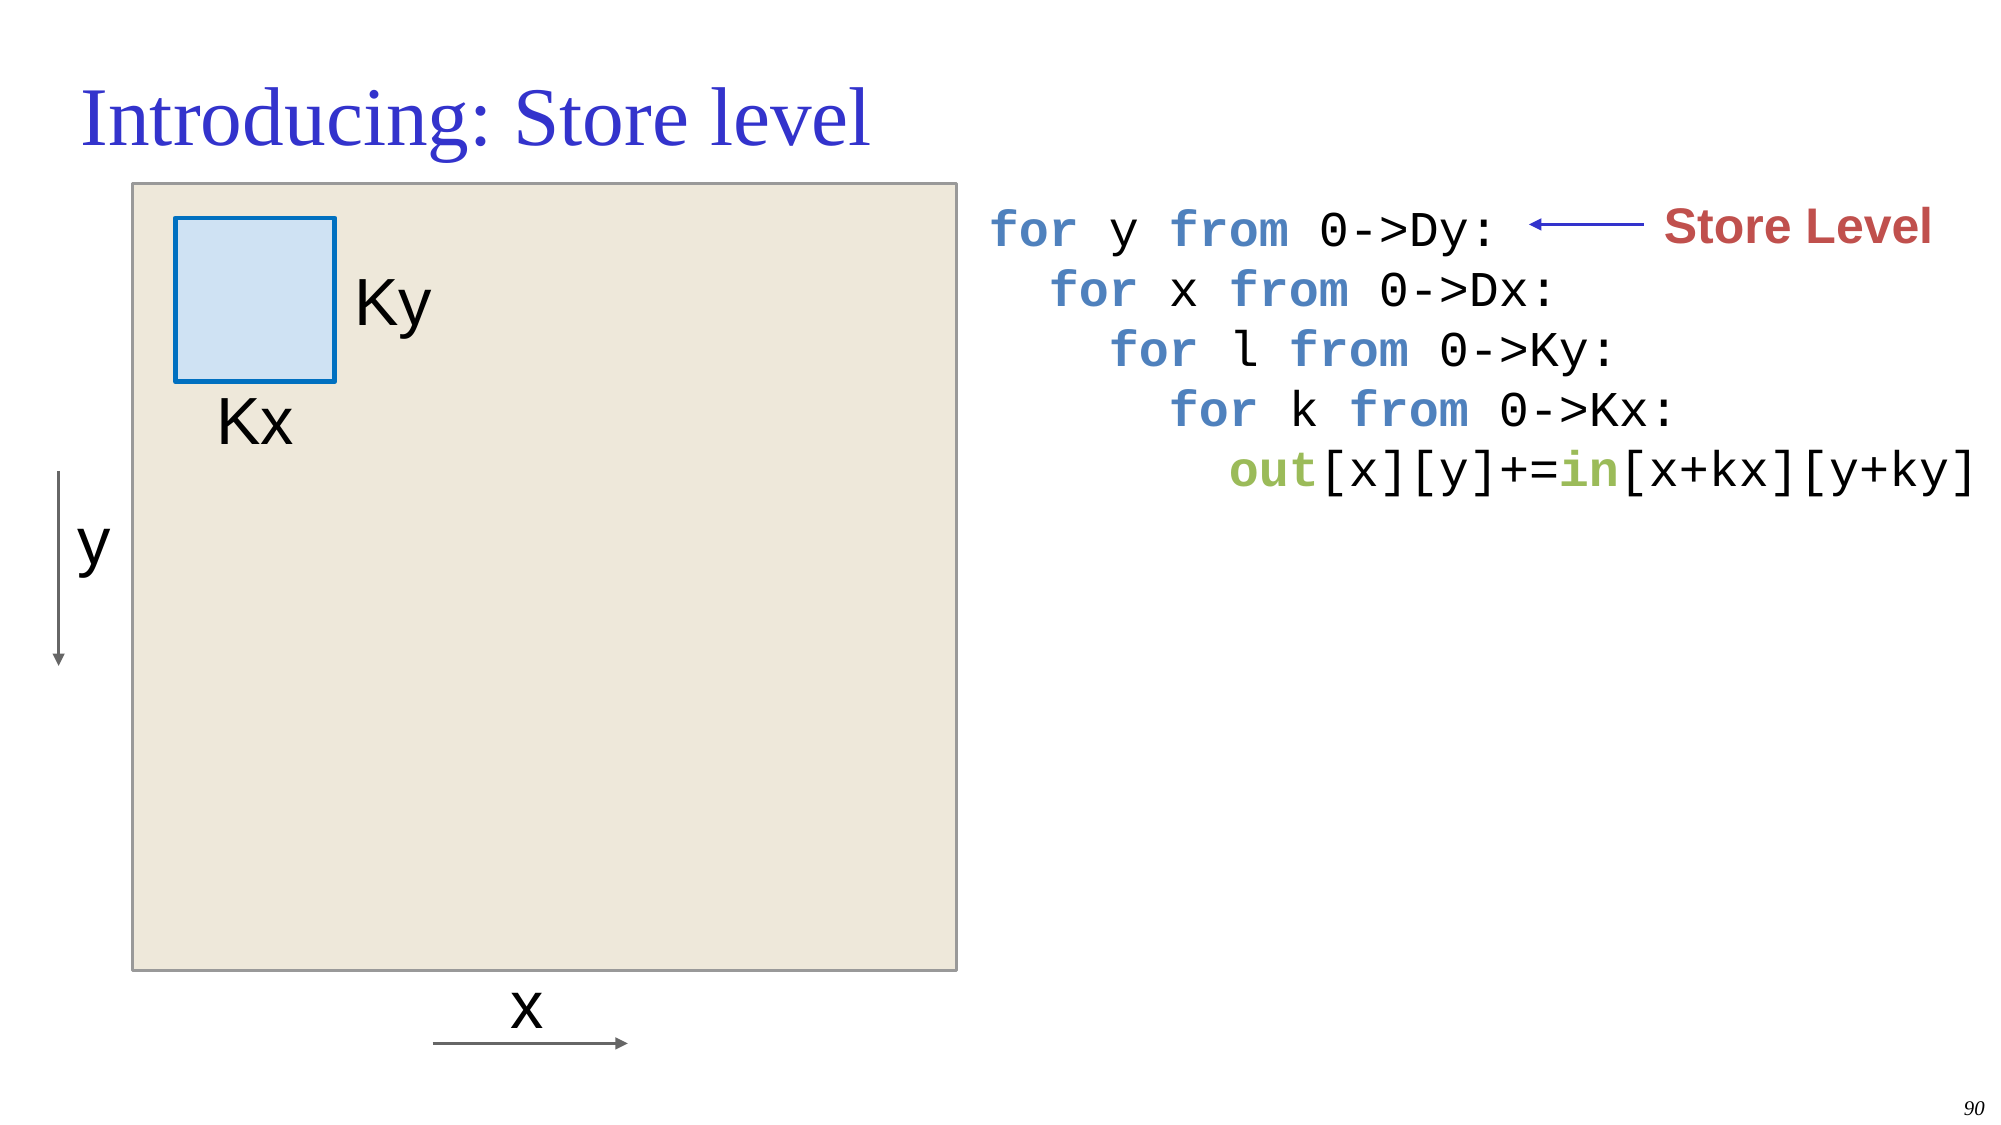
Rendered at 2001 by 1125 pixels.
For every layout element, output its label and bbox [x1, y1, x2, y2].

text_box [968, 173, 2000, 587]
text_box [1532, 225, 1638, 229]
slide_number [1583, 1087, 2000, 1125]
title [62, 37, 1934, 188]
text_box [0, 188, 957, 1033]
